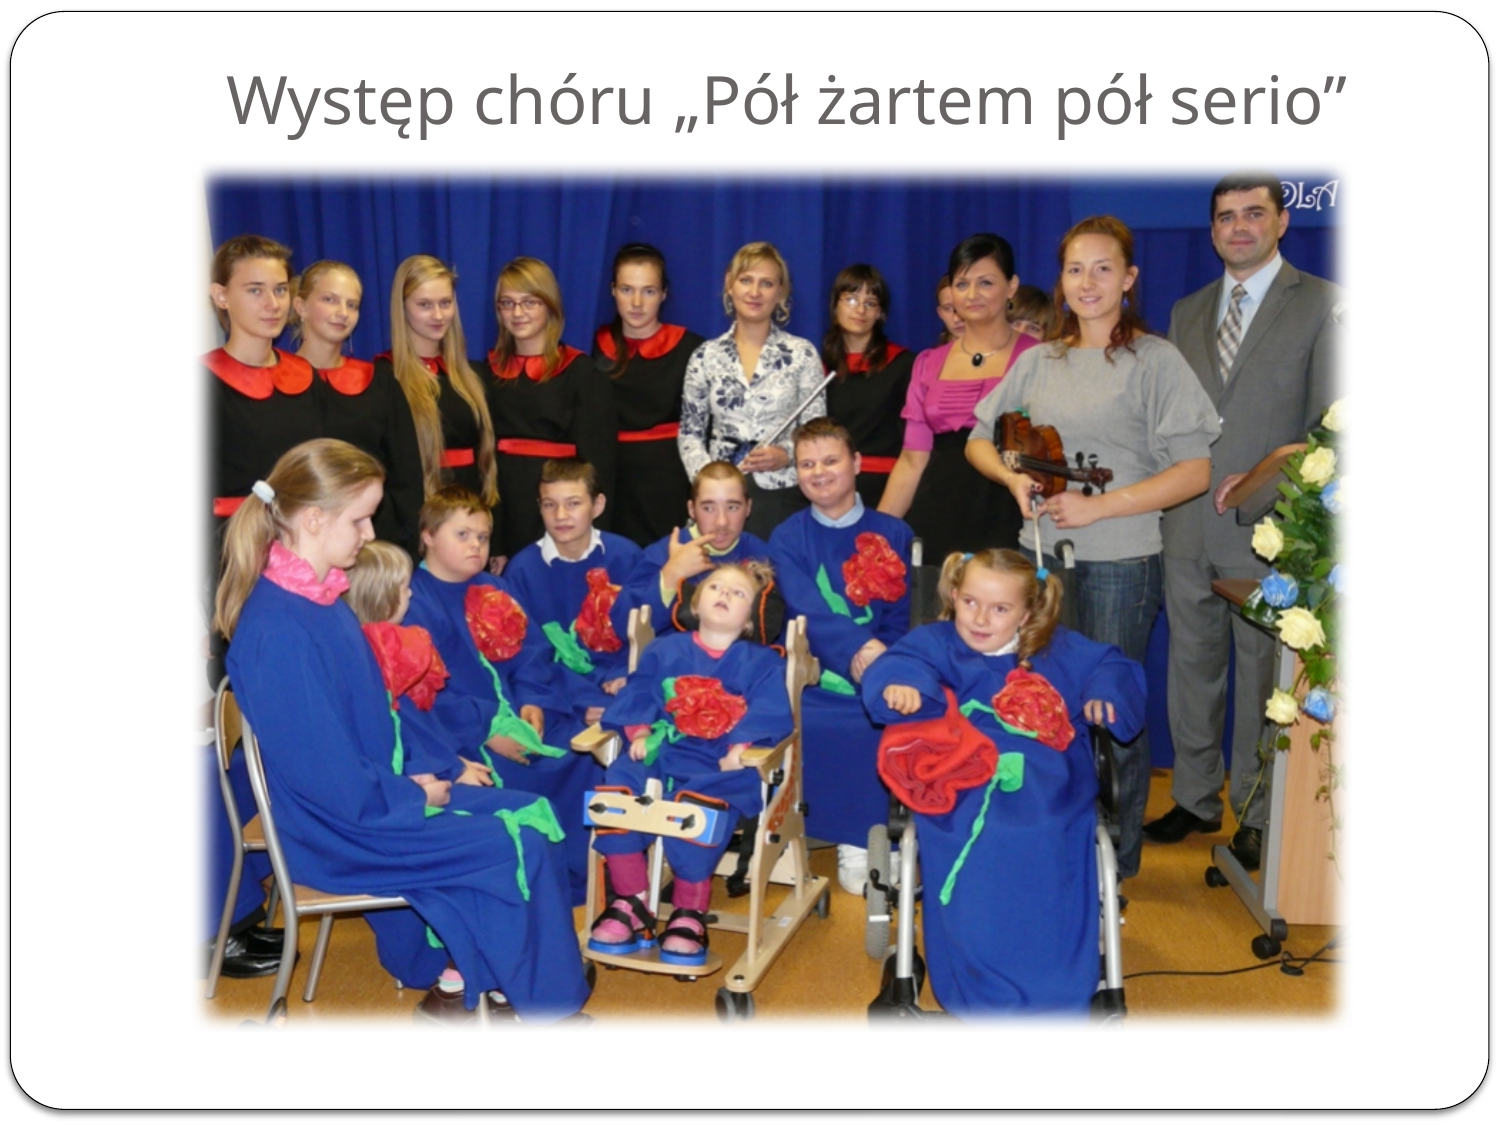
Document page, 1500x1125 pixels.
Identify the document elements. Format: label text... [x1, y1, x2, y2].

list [190, 160, 1353, 1036]
title Występ chóru „Pół żartem pół serio” [149, 44, 1426, 233]
